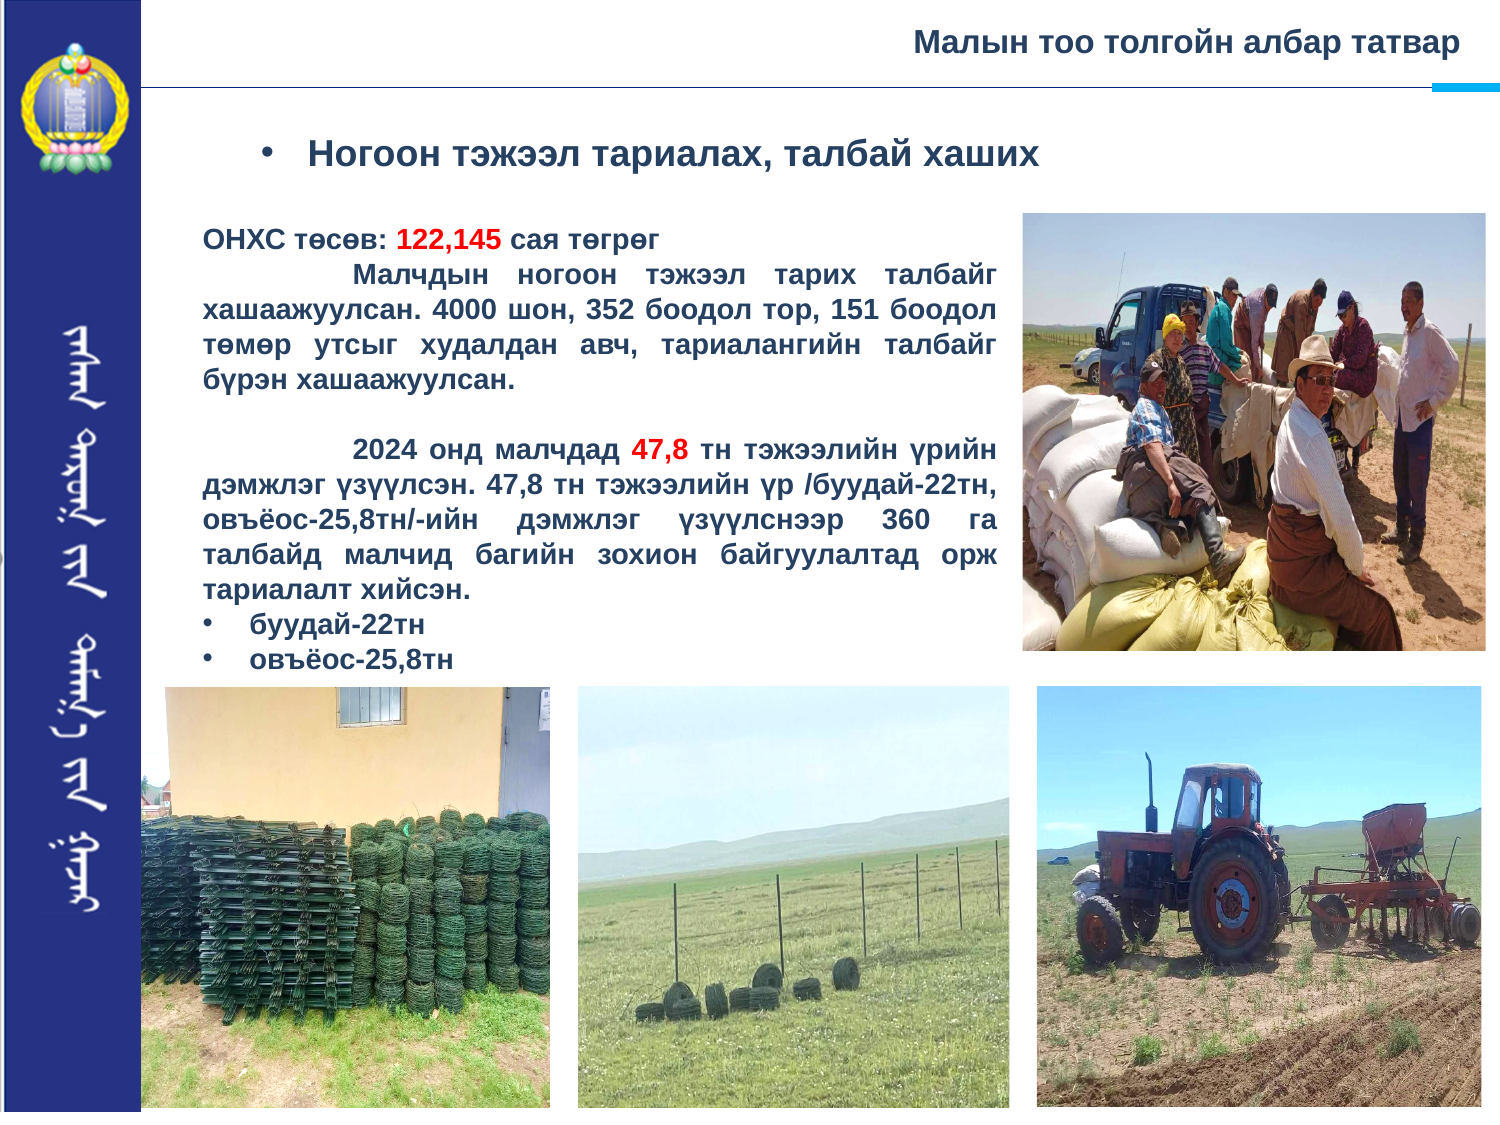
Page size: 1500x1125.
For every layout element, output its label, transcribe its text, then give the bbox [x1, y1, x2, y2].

picture [0, 0, 551, 1112]
text_box ОНХС төсөв: 122,145 сая төгрөг Малчдын ногоон тэжээл тарих талбайг хашаажуулсан. 4000 шон, 352 боодол тор, 151 боодол төмөр утсыг худалдан авч, тариалангийн талбайг бүрэн хашаажуулсан. 2024 онд малчдад 47,8 тн тэжээлийн үрийн дэмжлэг үзүүлсэн. 47,8 тн тэжээлийн үр /буудай-22тн, овъёос-25,8тн/-ийн дэмжлэг үзүүлснээр 360 га талбайд малчид багийн зохион байгуулалтад орж тариалалт хийсэн. буудай-22тн овъёос-25,8тн [187, 213, 1013, 683]
picture [1022, 213, 1486, 652]
picture [1036, 686, 1482, 1107]
text_box Малын тоо толгойн албар татвар [821, 13, 1476, 68]
picture [577, 686, 1010, 1108]
text_box Ногоон тэжээл тариалах, талбай хаших [246, 121, 1095, 181]
